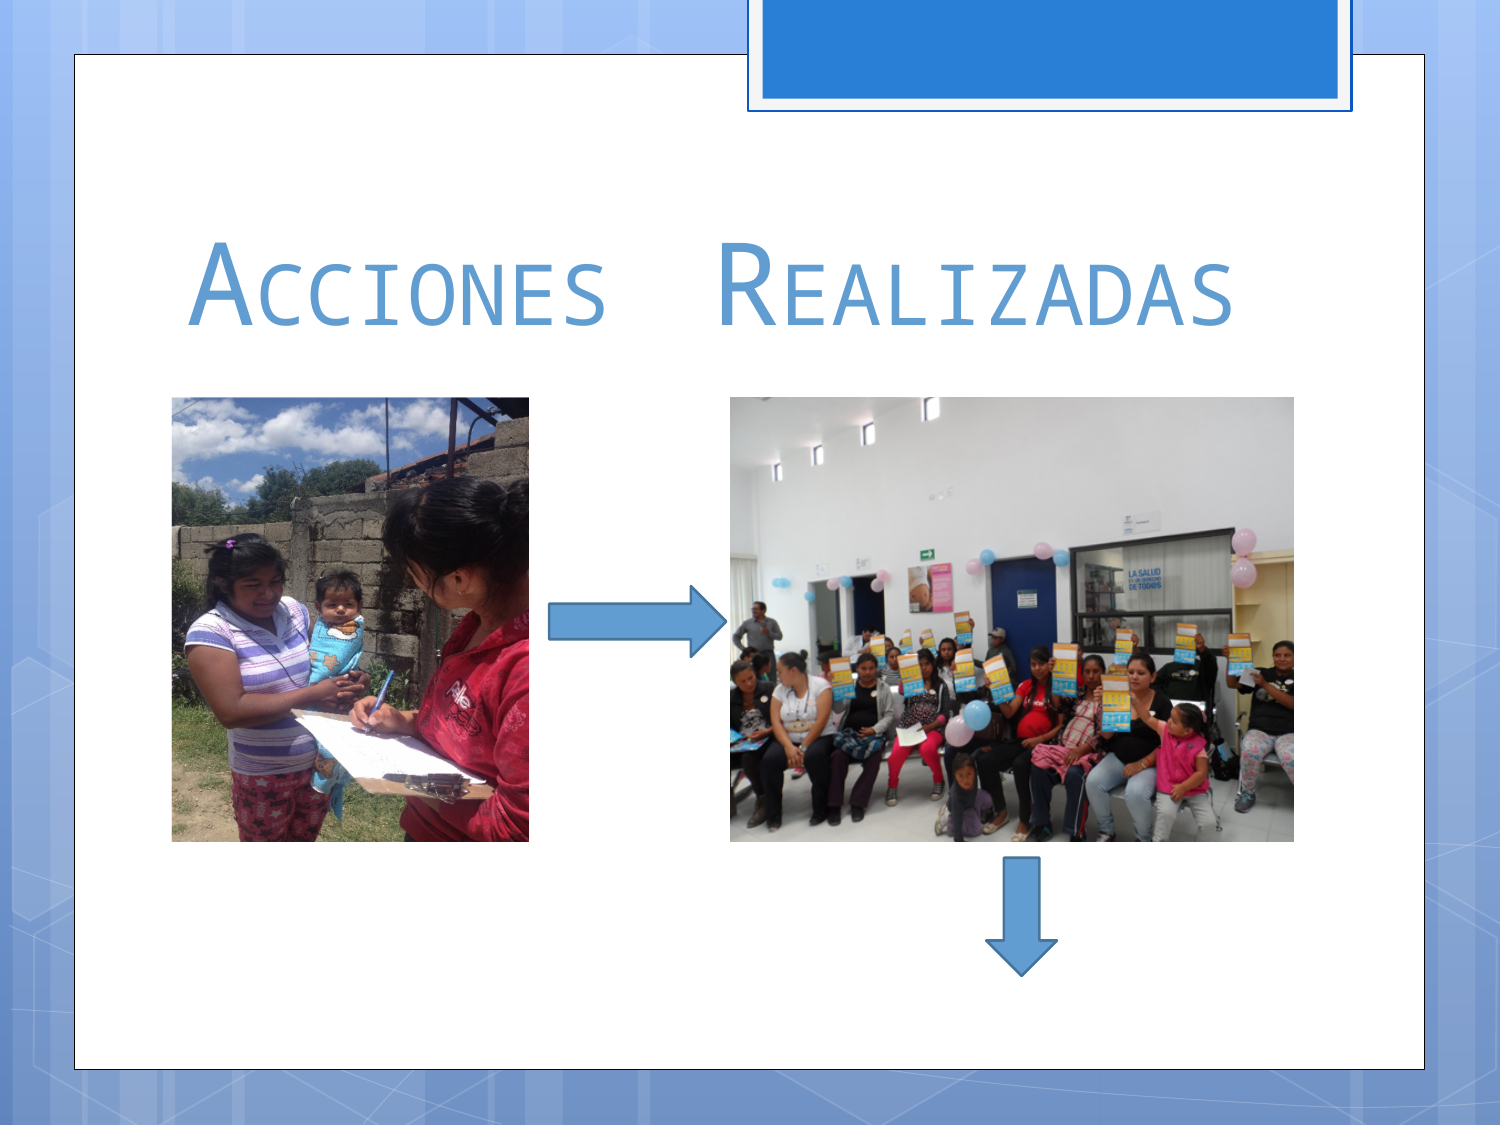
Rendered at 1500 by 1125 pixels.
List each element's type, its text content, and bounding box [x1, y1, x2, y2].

text_box [984, 856, 1059, 977]
picture [730, 396, 1294, 842]
picture [172, 398, 529, 440]
text_box [577, 584, 724, 659]
title ACCIONES REALIZADAS [171, 168, 1324, 357]
picture [172, 798, 529, 842]
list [127, 440, 572, 798]
